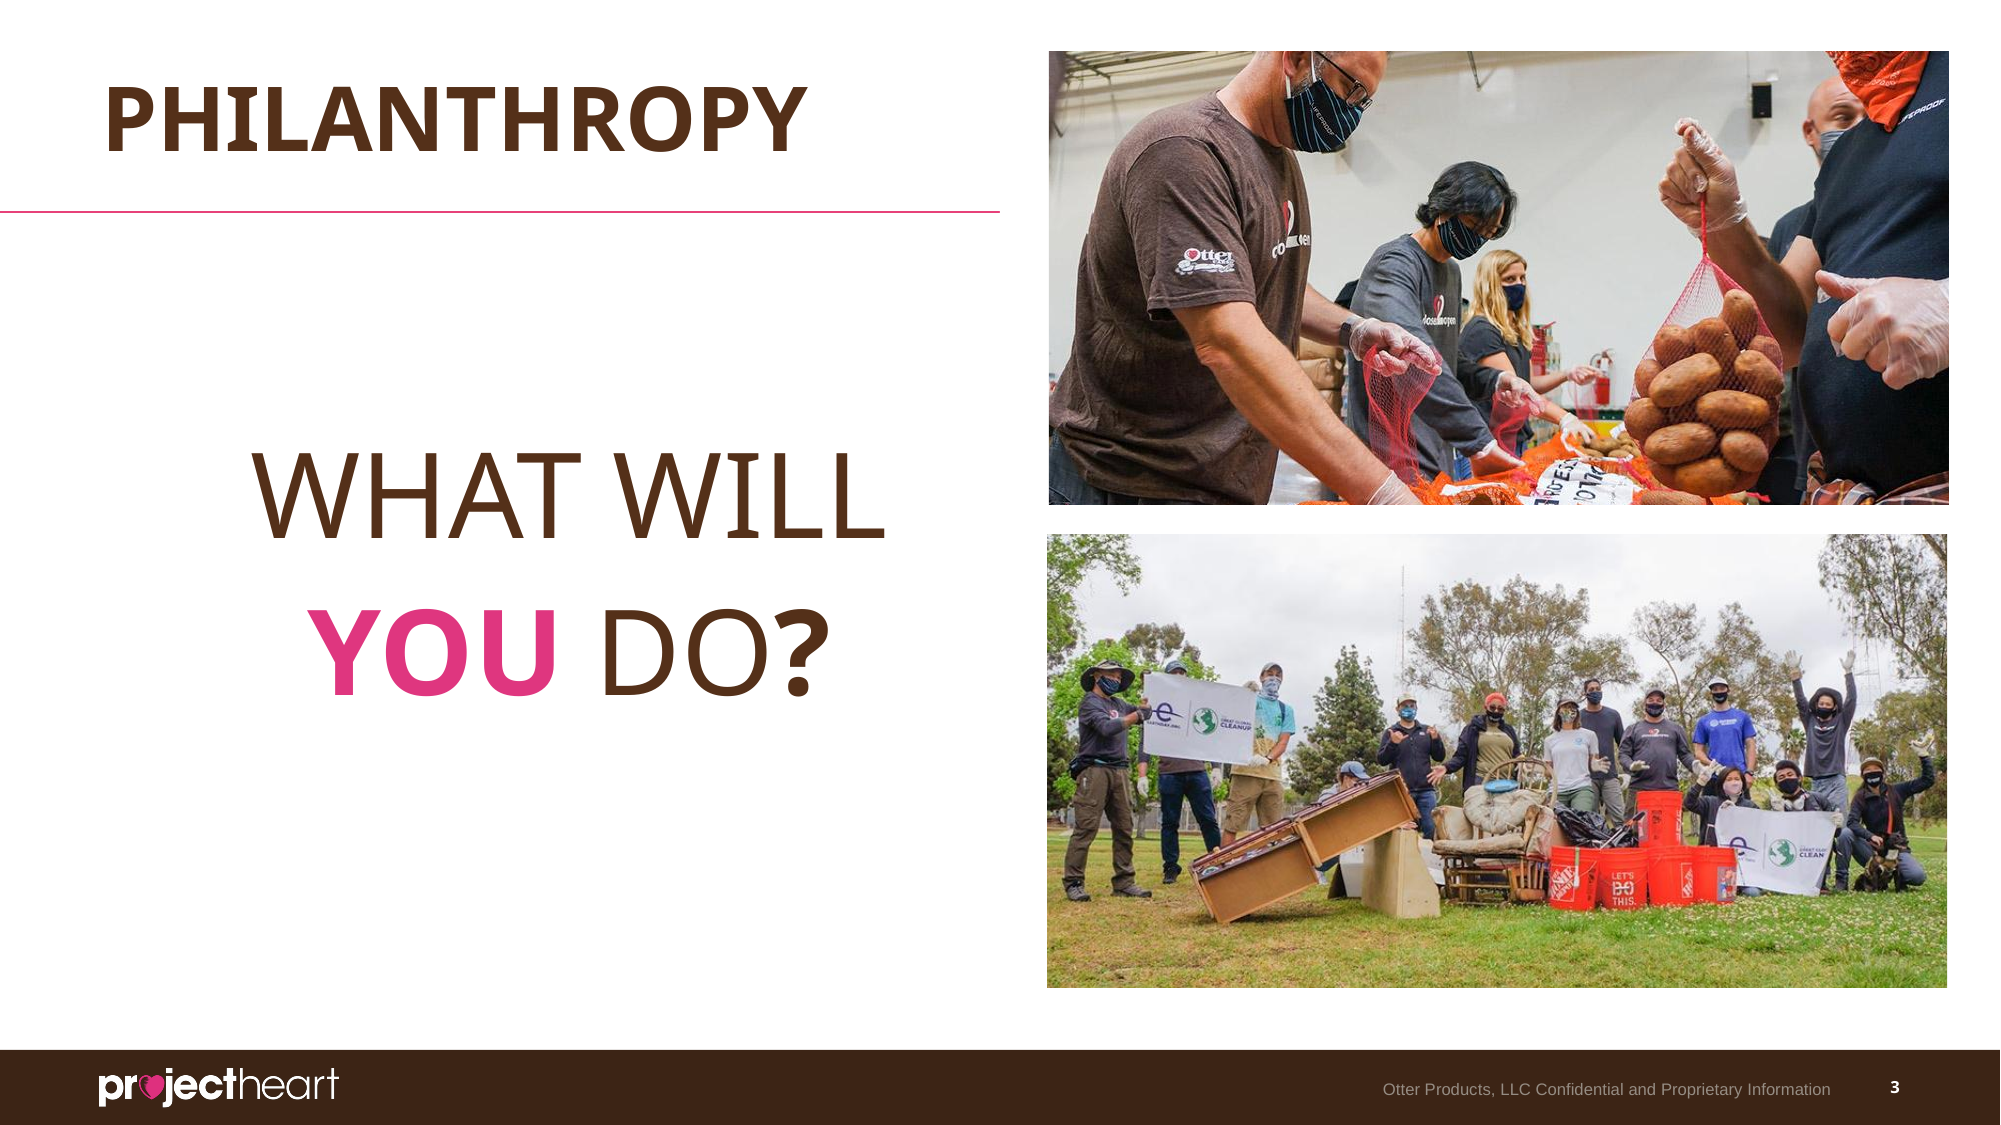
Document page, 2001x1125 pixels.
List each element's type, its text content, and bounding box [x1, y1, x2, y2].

text_box WHAT WILL YOU DO? [101, 405, 1000, 720]
text_box PHILANTHROPY [101, 51, 1000, 194]
slide_number ‹#› [1837, 1058, 1900, 1119]
picture [1048, 51, 1950, 505]
footer Otter Products, LLC Confidential and Proprietary Information [1161, 1058, 1837, 1119]
picture [99, 1068, 339, 1113]
picture [1046, 534, 1948, 988]
